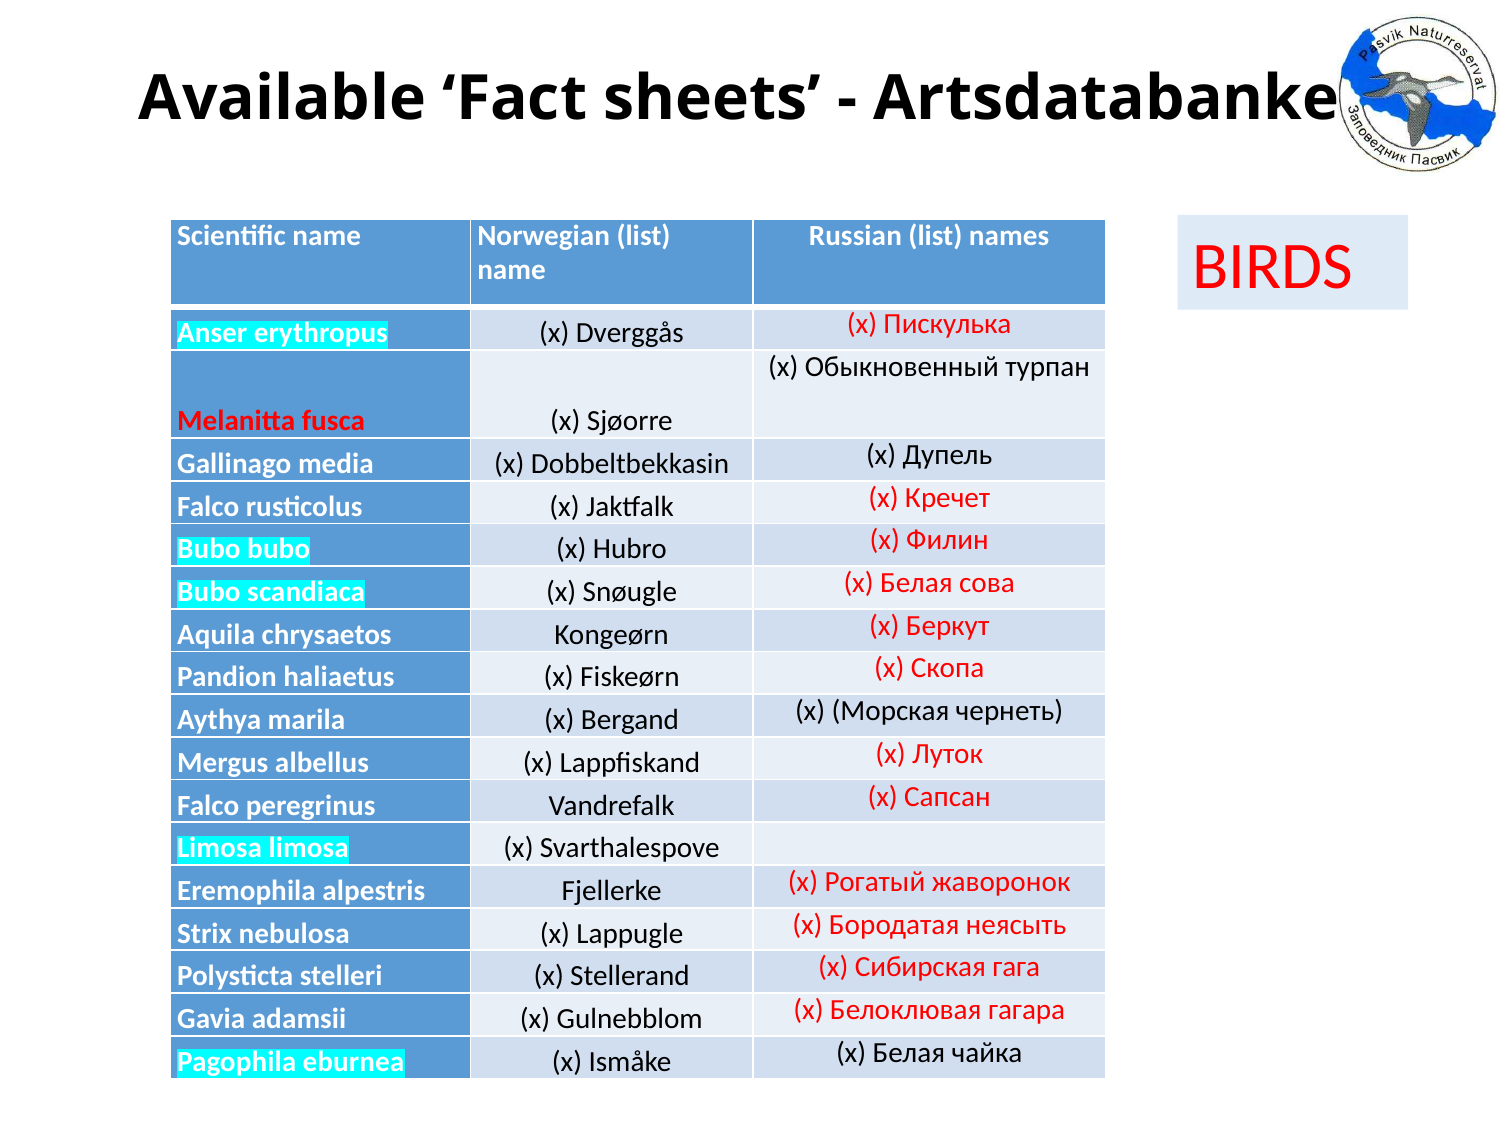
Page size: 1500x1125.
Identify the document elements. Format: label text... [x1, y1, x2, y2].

table_cell Melanitta fusca [171, 351, 470, 437]
table_cell (x) Lappugle [471, 909, 752, 949]
table_cell Kongeørn [471, 610, 752, 651]
table_cell (x) Stellerand [471, 951, 752, 992]
table_cell Anser erythropus [171, 310, 470, 349]
table_cell Pandion haliaetus [171, 652, 470, 693]
table_cell (x) Пискулька [754, 310, 1105, 349]
table_cell Bubo scandiaca [171, 567, 470, 608]
text_box BIRDS [1177, 214, 1409, 310]
table_cell Aquila chrysaetos [171, 610, 470, 651]
table_cell (x) Обыкновенный турпан [754, 351, 1105, 437]
title Available ‘Fact sheets’ - Artsdatabanken [123, 5, 1471, 194]
table_cell (x) Беркут [754, 610, 1105, 651]
table_cell (x) Филин [754, 524, 1105, 565]
table_cell (x) Скопа [754, 652, 1105, 693]
table_cell Gavia adamsii [171, 994, 470, 1035]
table_cell Falco rusticolus [171, 482, 470, 523]
picture [1337, 14, 1500, 176]
table_cell (x) Dobbeltbekkasin [471, 439, 752, 480]
table_cell (x) Дупель [754, 439, 1105, 480]
table_cell (x) (Морская чернеть) [754, 695, 1105, 736]
table_cell (x) Hubro [471, 524, 752, 565]
table_cell Falco peregrinus [171, 780, 470, 821]
table_cell Aythya marila [171, 695, 470, 736]
table_cell Bubo bubo [171, 524, 470, 565]
table_cell (x) Луток [754, 738, 1105, 779]
table_cell (x) Lappfiskand [471, 738, 752, 779]
table_cell (x) Snøugle [471, 567, 752, 608]
table_cell (x) Сибирская гага [754, 951, 1105, 992]
table_cell Vandrefalk [471, 780, 752, 821]
table_header Scientific name [171, 220, 470, 304]
table_cell Mergus albellus [171, 738, 470, 779]
table_cell Gallinago media [171, 439, 470, 480]
table_cell Limosa limosa [171, 823, 470, 864]
table_cell Fjellerke [471, 866, 752, 907]
table_cell (x) Рогатый жаворонок [754, 866, 1105, 907]
table_cell (x) Кречет [754, 482, 1105, 523]
table_cell (x) Fiskeørn [471, 652, 752, 693]
table_header Russian (list) names [754, 220, 1105, 304]
table_cell Eremophila alpestris [171, 866, 470, 907]
table_cell [754, 823, 1105, 864]
table_header Norwegian (list) name [471, 220, 752, 304]
table_cell (x) Сапсан [754, 780, 1105, 821]
table_cell (x) Бородатая неясыть [754, 909, 1105, 949]
table_cell Polysticta stelleri [171, 951, 470, 992]
table_cell (x) Белая сова [754, 567, 1105, 608]
table_cell (x) Dverggås [471, 310, 752, 349]
table_cell (x) Svarthalespove [471, 823, 752, 864]
table_cell (x) Ismåke [471, 1037, 752, 1078]
table_cell Strix nebulosa [171, 909, 470, 949]
table_cell Pagophila eburnea [171, 1037, 470, 1078]
table_cell (x) Gulnebblom [471, 994, 752, 1035]
table_cell (x) Белоклювая гагара [754, 994, 1105, 1035]
table_cell (x) Bergand [471, 695, 752, 736]
table_cell (x) Белая чайка [754, 1037, 1105, 1078]
table_cell (x) Sjøorre [471, 351, 752, 437]
table_cell (x) Jaktfalk [471, 482, 752, 523]
